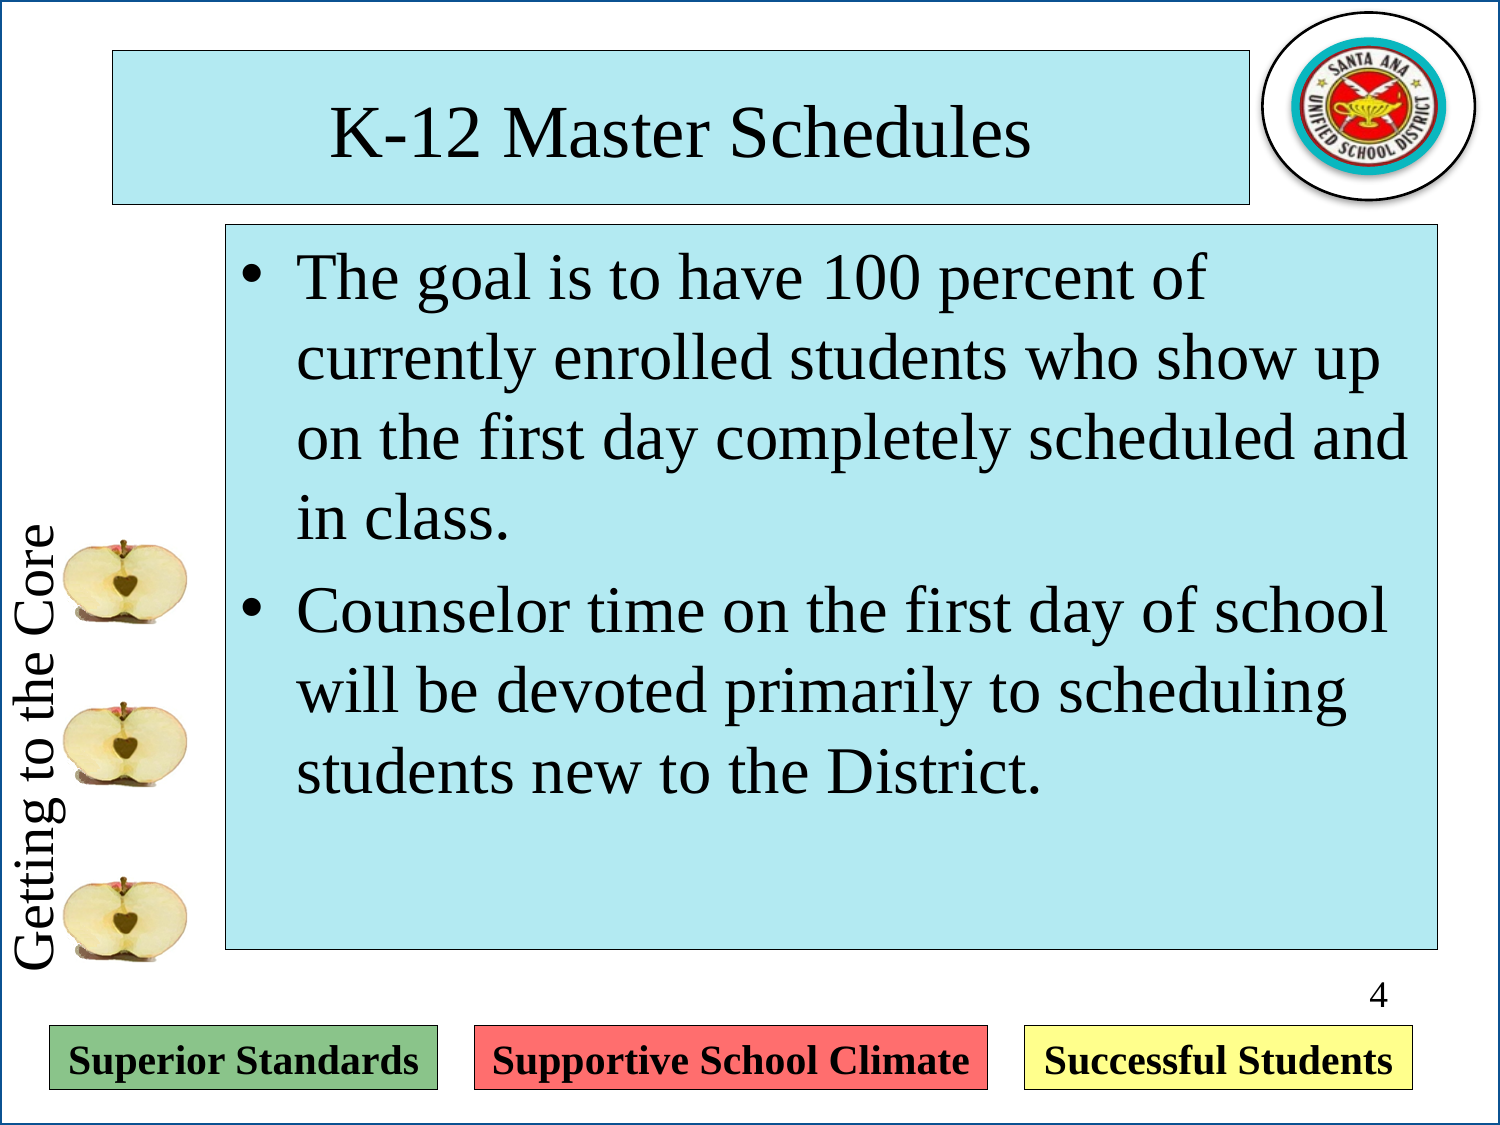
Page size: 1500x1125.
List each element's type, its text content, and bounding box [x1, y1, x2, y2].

picture [61, 537, 188, 625]
text_box 4 [1354, 962, 1410, 1023]
list The goal is to have 100 percent of currently enrolled students who show up on the first day completely scheduled and in class. Counselor time on the first day of school will be devoted primarily to scheduling students new to the District. [225, 224, 1438, 950]
picture [1300, 46, 1437, 166]
picture [61, 699, 188, 788]
picture [61, 874, 188, 963]
title K-12 Master Schedules [112, 50, 1250, 205]
